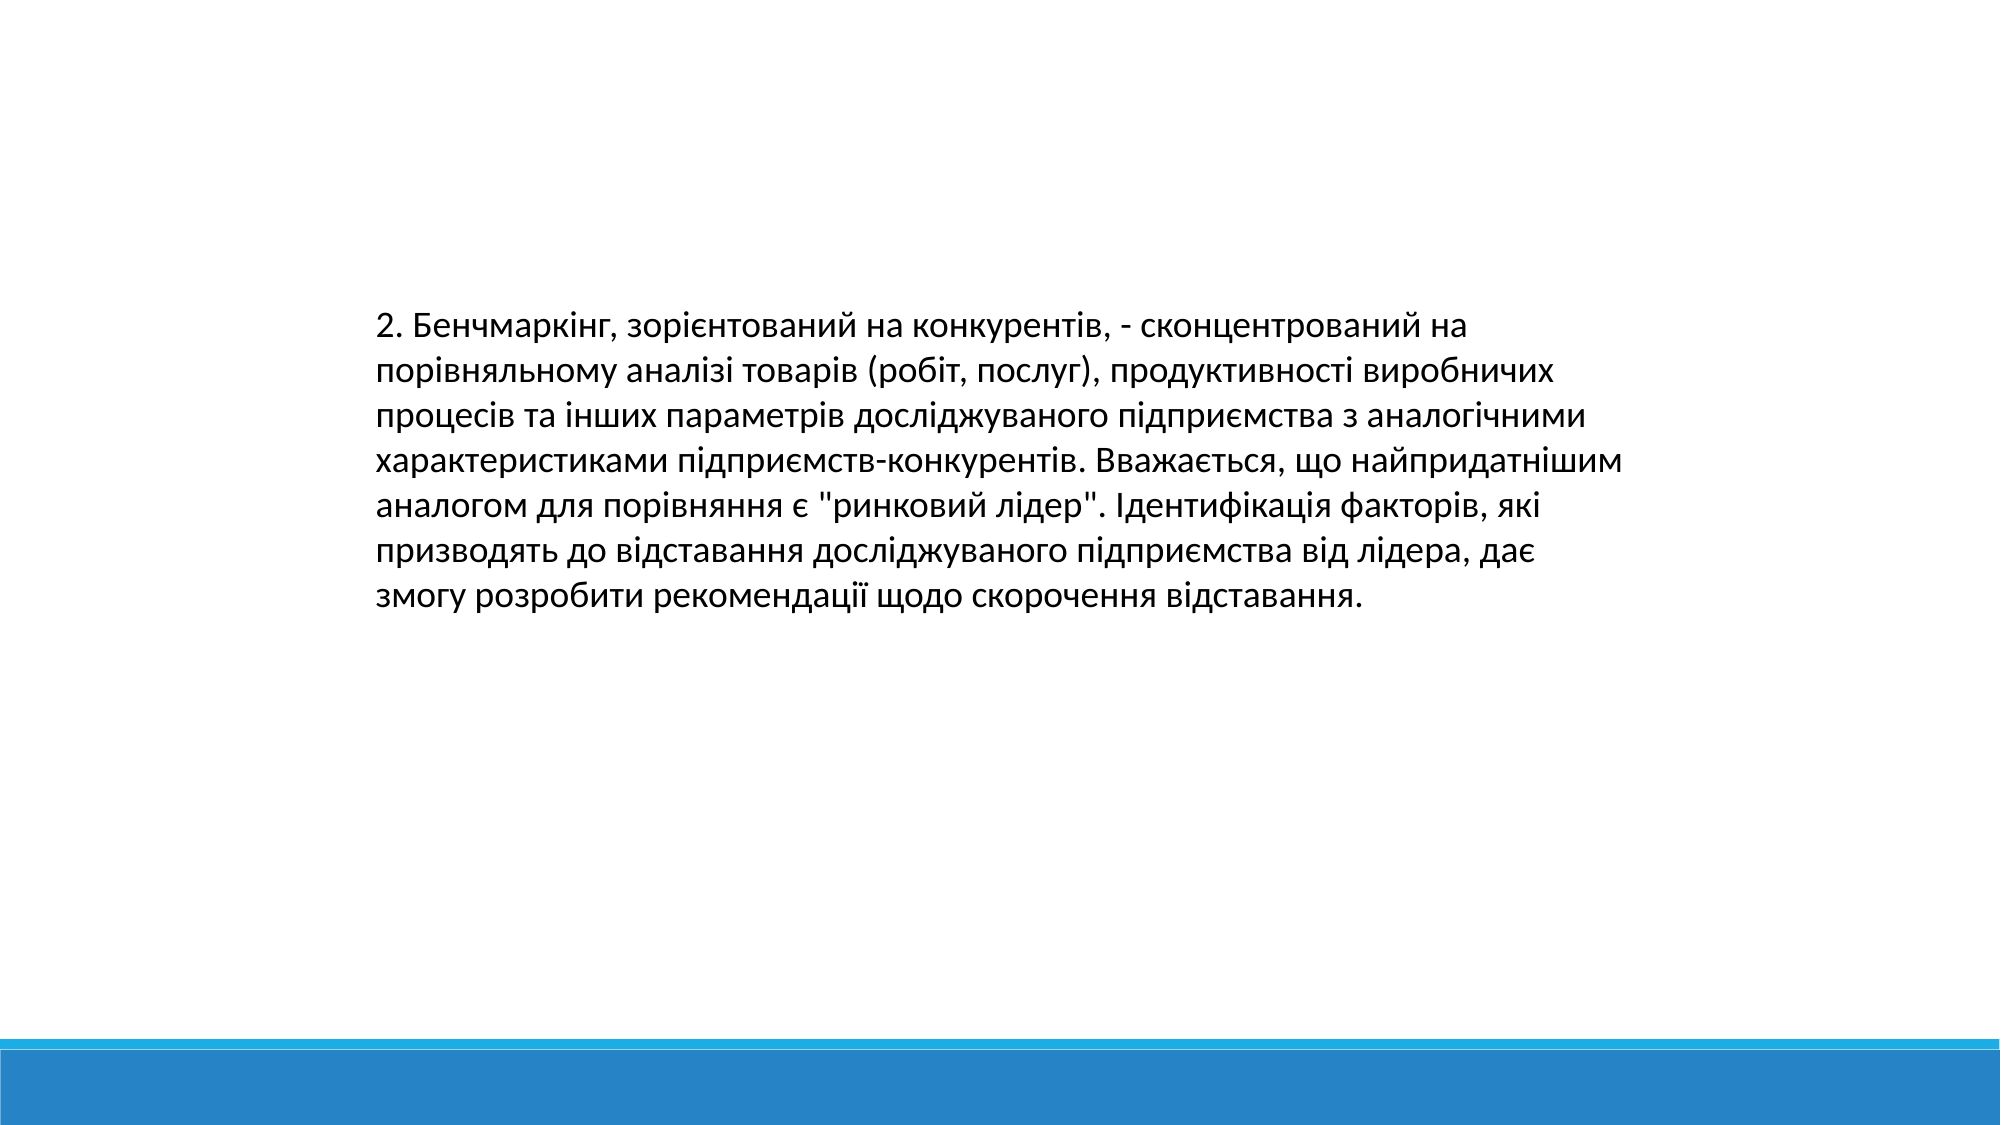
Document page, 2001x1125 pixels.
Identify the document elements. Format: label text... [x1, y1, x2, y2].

text_box 2. Бенчмаркінг, зорієнтований на конкурентів, - сконцентрований на порівняльному аналізі товарів (робіт, послуг), продуктивності виробничих процесів та інших параметрів досліджуваного підприємства з аналогічними характеристиками підприємств-конкурентів. Вважається, що найпридатнішим аналогом для порівняння є "ринковий лідер". Ідентифікація факторів, які призводять до відставання досліджуваного підприємства від лідера, дає змогу розробити рекомендації щодо скорочення відставання. [360, 292, 1640, 622]
